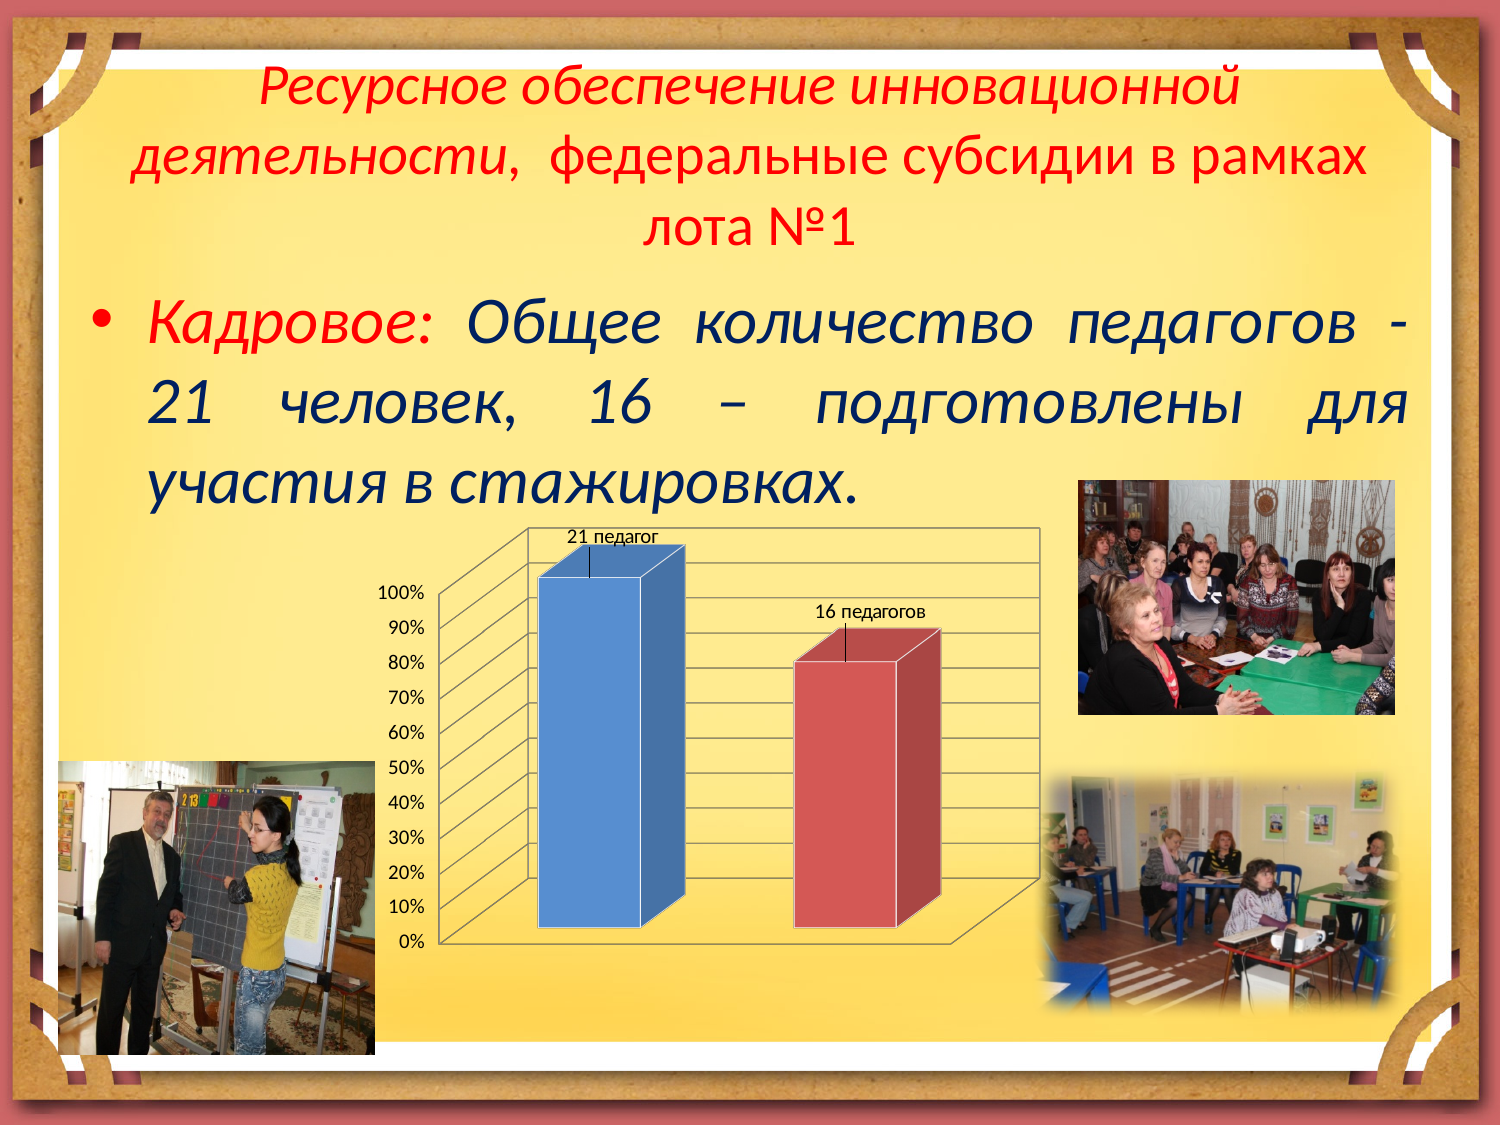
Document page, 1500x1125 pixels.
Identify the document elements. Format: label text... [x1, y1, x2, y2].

chart [362, 515, 1055, 966]
list Кадровое: Общее количество педагогов -21 человек, 16 – подготовлены для участия в стажировках. [74, 269, 1426, 516]
title Ресурсное обеспечение инновационной деятельности, федеральные субсидии в рамках лота №1 [74, 44, 1426, 269]
picture [0, 0, 1500, 1125]
